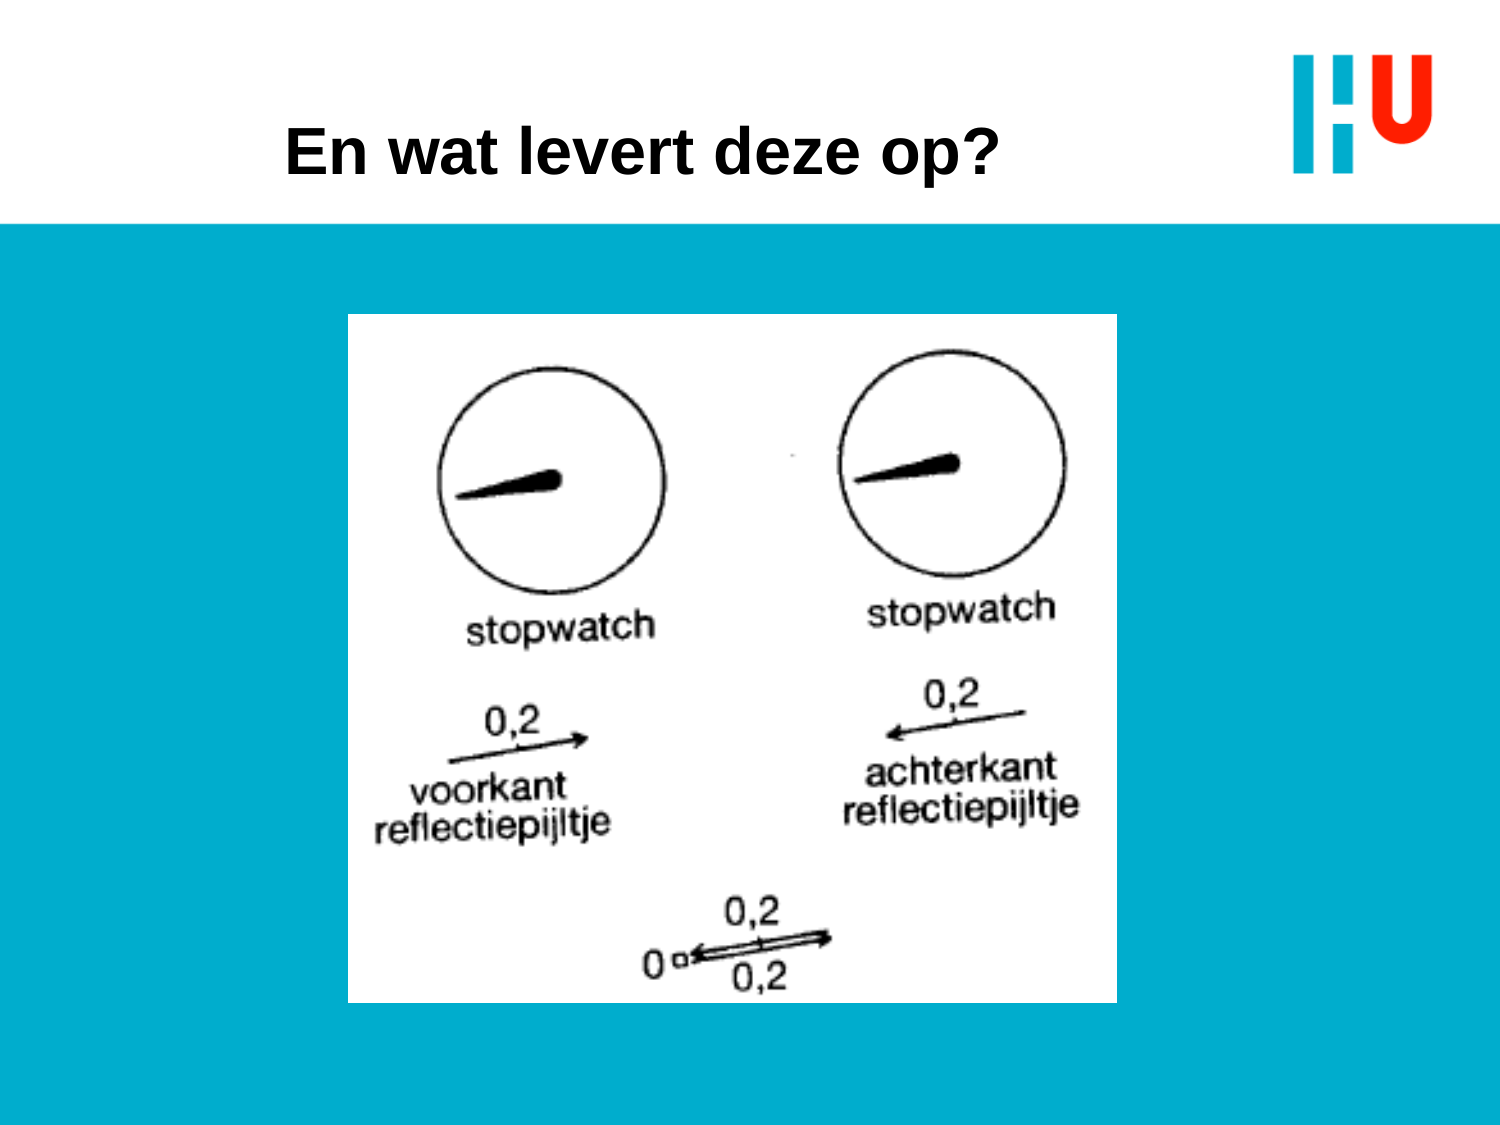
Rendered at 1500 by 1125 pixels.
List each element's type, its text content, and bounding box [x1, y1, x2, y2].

picture [0, 0, 1500, 1125]
title En wat levert deze op? [137, 99, 1151, 196]
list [348, 314, 1117, 1004]
